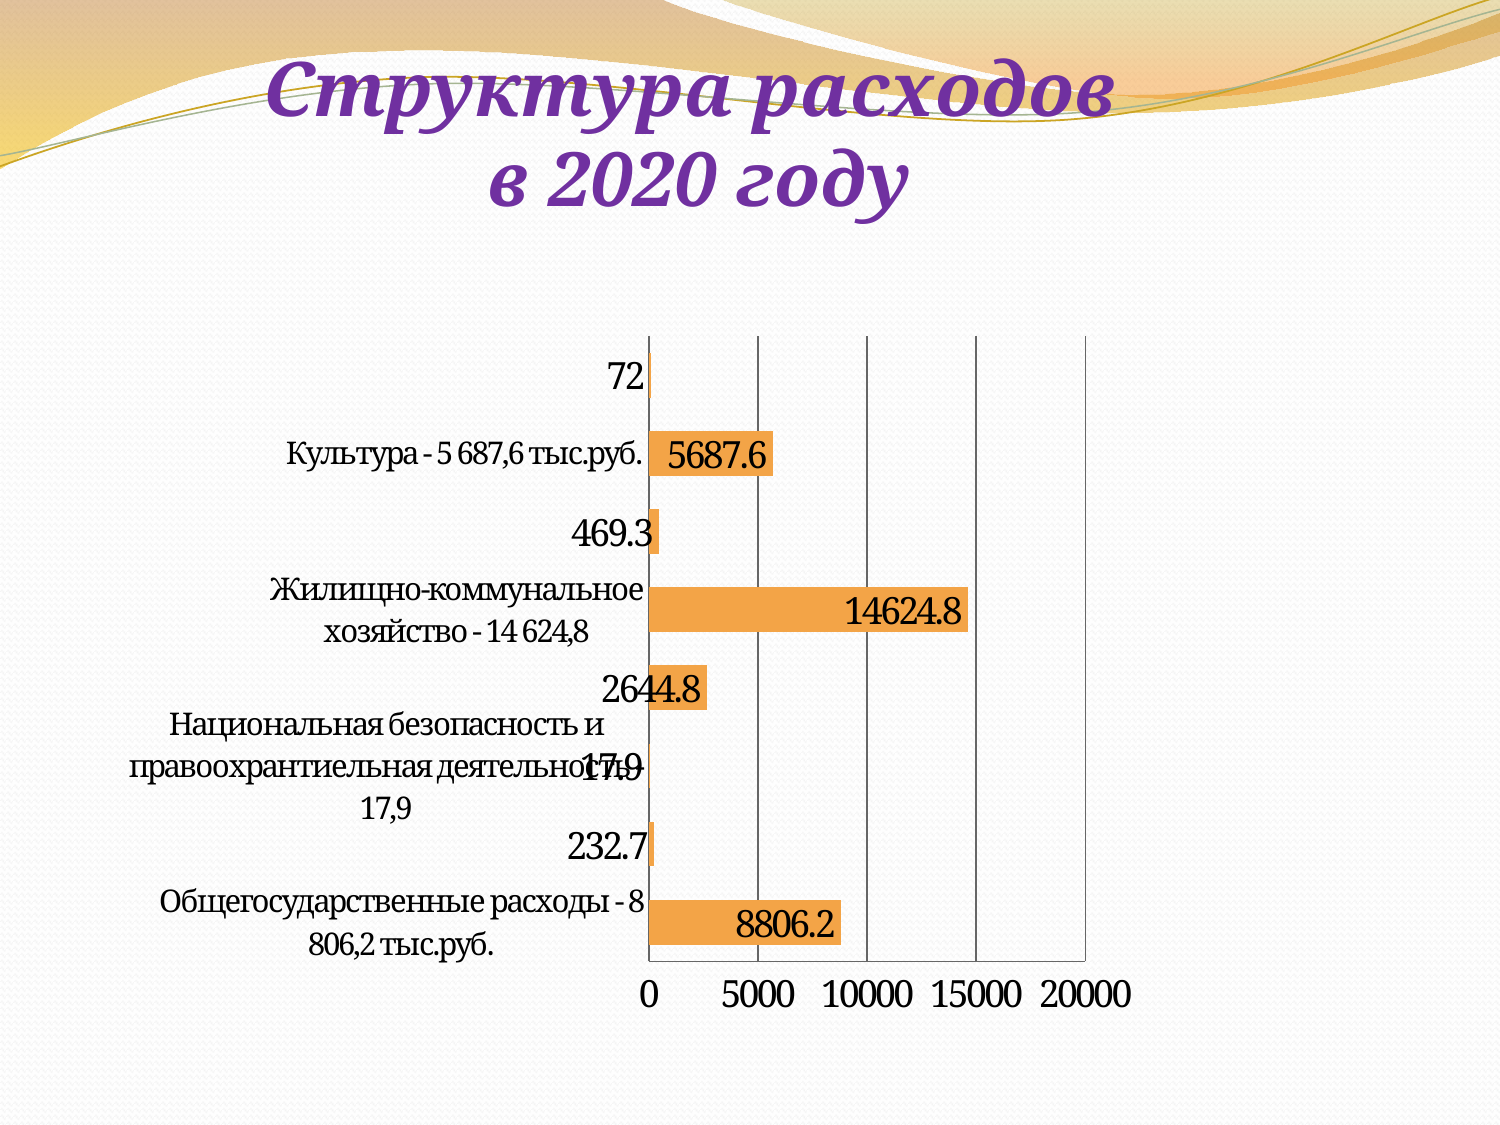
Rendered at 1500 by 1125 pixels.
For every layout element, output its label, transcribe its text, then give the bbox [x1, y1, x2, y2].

chart [128, 228, 1395, 1055]
text_box Структура расходов в 2020 году [24, 49, 1375, 213]
